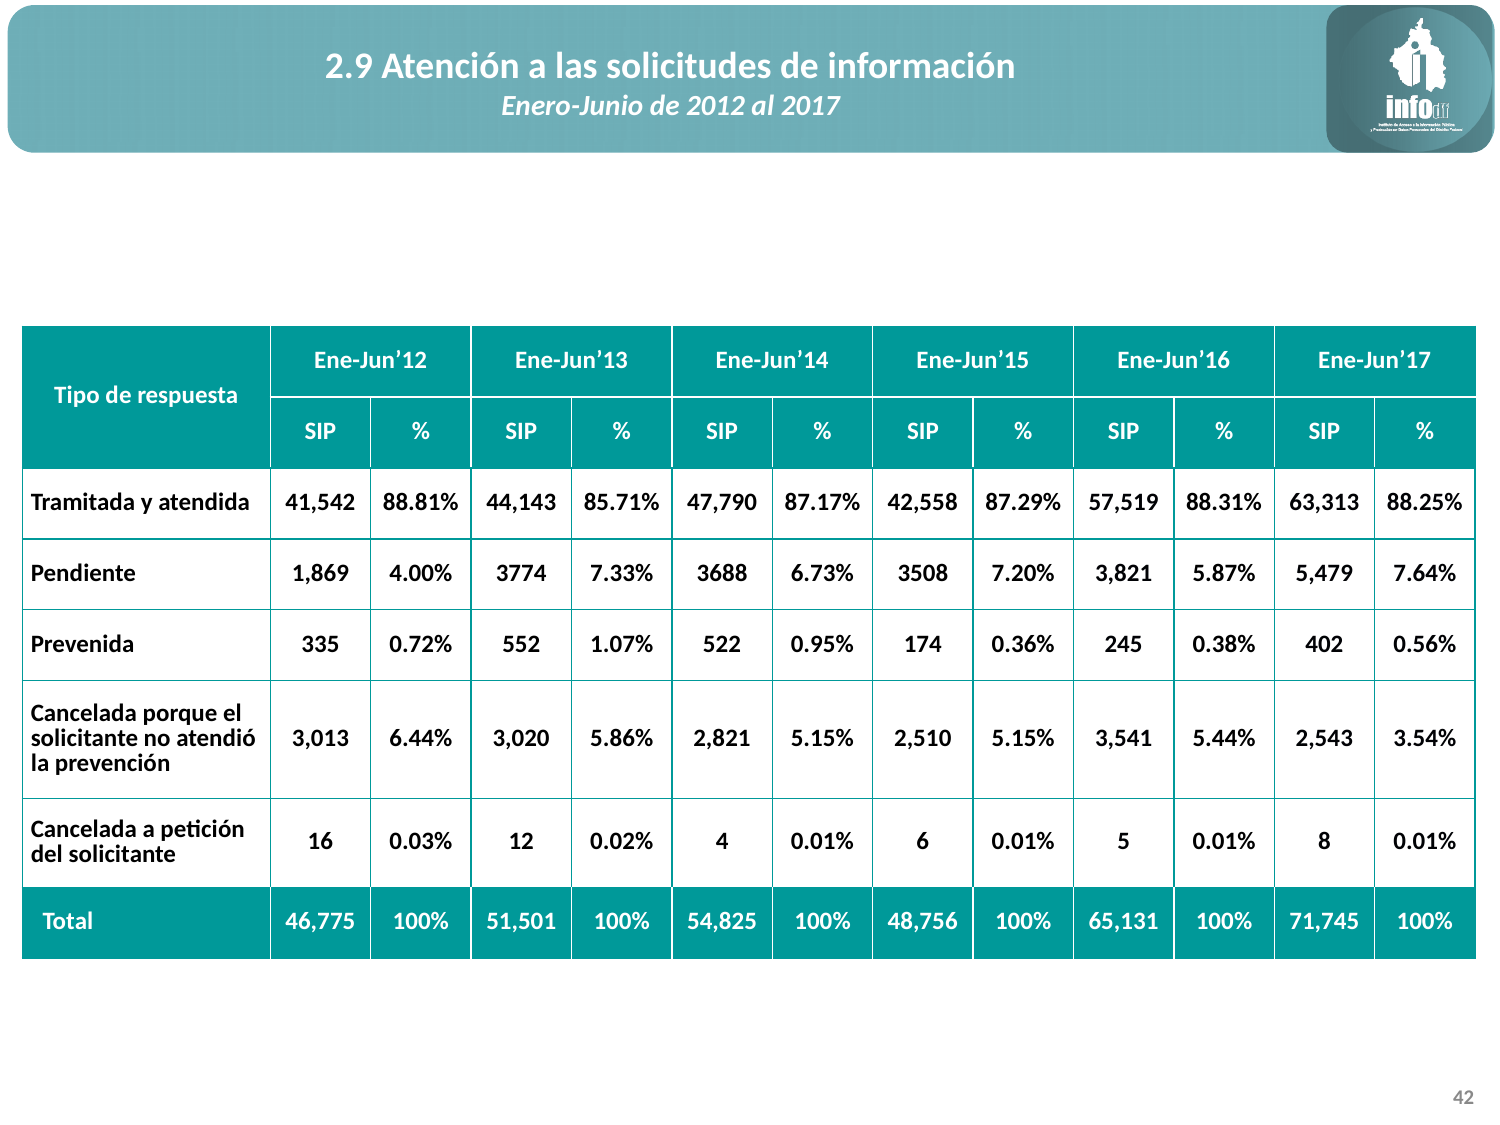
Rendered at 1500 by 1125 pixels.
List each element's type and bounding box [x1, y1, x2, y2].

table_cell [23, 681, 270, 798]
table_cell [974, 681, 1073, 798]
table_header [1074, 327, 1274, 396]
table_cell [371, 681, 470, 798]
table_cell [371, 799, 470, 887]
table_cell [472, 398, 571, 467]
table_header [873, 327, 1073, 396]
table_cell [974, 799, 1073, 887]
table_cell [271, 398, 370, 467]
table_cell [1074, 888, 1173, 957]
table_cell [1375, 540, 1474, 609]
table_cell [1175, 681, 1274, 798]
table_cell [773, 398, 872, 467]
table_cell [1074, 398, 1173, 467]
table_cell [873, 681, 972, 798]
table_cell [472, 681, 571, 798]
text_box [12, 10, 1329, 152]
table_cell [1175, 469, 1274, 538]
table_cell [23, 540, 270, 609]
table_cell [673, 540, 772, 609]
table_cell [572, 888, 671, 957]
table_cell [673, 398, 772, 467]
table_cell [271, 610, 370, 680]
table_cell [23, 799, 270, 887]
table_cell [1275, 469, 1374, 538]
table_cell [1074, 540, 1173, 609]
table_cell [572, 681, 671, 798]
table_cell [371, 469, 470, 538]
table_cell [1275, 799, 1374, 887]
table_cell [1175, 540, 1274, 609]
table_cell [773, 540, 872, 609]
table_cell [472, 469, 571, 538]
table_cell [974, 888, 1073, 957]
table_cell [773, 681, 872, 798]
table_cell [974, 610, 1073, 680]
table_cell [371, 888, 470, 957]
table_header [673, 327, 872, 396]
table_cell [271, 540, 370, 609]
table_cell [1175, 398, 1274, 467]
table_cell [873, 540, 972, 609]
table_cell [1375, 681, 1474, 798]
table_cell [23, 469, 270, 538]
picture [19, 5, 1495, 153]
table_cell [873, 610, 972, 680]
table_cell [673, 469, 772, 538]
table_cell [873, 469, 972, 538]
table_cell [572, 799, 671, 887]
table_cell [873, 398, 972, 467]
table_cell [371, 540, 470, 609]
table_cell [773, 610, 872, 680]
table_cell [1074, 681, 1173, 798]
picture [7, 17, 12, 141]
table_header [1275, 327, 1474, 396]
slide_number [1416, 1056, 1490, 1117]
table_cell [572, 469, 671, 538]
table_cell [572, 610, 671, 680]
table_cell [1275, 540, 1374, 609]
table_cell [974, 398, 1073, 467]
table_cell [1375, 799, 1474, 887]
table_cell [371, 398, 470, 467]
table_cell [1275, 888, 1374, 957]
table_cell [472, 610, 571, 680]
table_cell [472, 888, 571, 957]
table_cell [1275, 681, 1374, 798]
table_header [472, 327, 671, 396]
table_cell [1074, 469, 1173, 538]
table_cell [1074, 610, 1173, 680]
table_cell [773, 799, 872, 887]
table_cell [873, 799, 972, 887]
table_cell [572, 540, 671, 609]
table_cell [1375, 888, 1474, 957]
table_cell [1175, 610, 1274, 680]
table_cell [974, 540, 1073, 609]
table_cell [1375, 610, 1474, 680]
table_cell [271, 799, 370, 887]
table_cell [1074, 799, 1173, 887]
table_cell [673, 610, 772, 680]
table_header [271, 327, 470, 396]
table_cell [23, 888, 270, 957]
table_cell [773, 469, 872, 538]
table_cell [472, 540, 571, 609]
table_cell [673, 681, 772, 798]
table_cell [1175, 888, 1274, 957]
table_cell [1275, 398, 1374, 467]
table_cell [1375, 398, 1474, 467]
table_cell [673, 888, 772, 957]
table_cell [572, 398, 671, 467]
table_cell [873, 888, 972, 957]
table_cell [1275, 610, 1374, 680]
table_cell [1175, 799, 1274, 887]
table_cell [1375, 469, 1474, 538]
table_cell [974, 469, 1073, 538]
table_cell [23, 610, 270, 680]
table_cell [271, 681, 370, 798]
table_cell [271, 469, 370, 538]
table_cell [472, 799, 571, 887]
table_cell [371, 610, 470, 680]
table_cell [773, 888, 872, 957]
table_header [23, 327, 270, 467]
table_cell [271, 888, 370, 957]
table_cell [673, 799, 772, 887]
